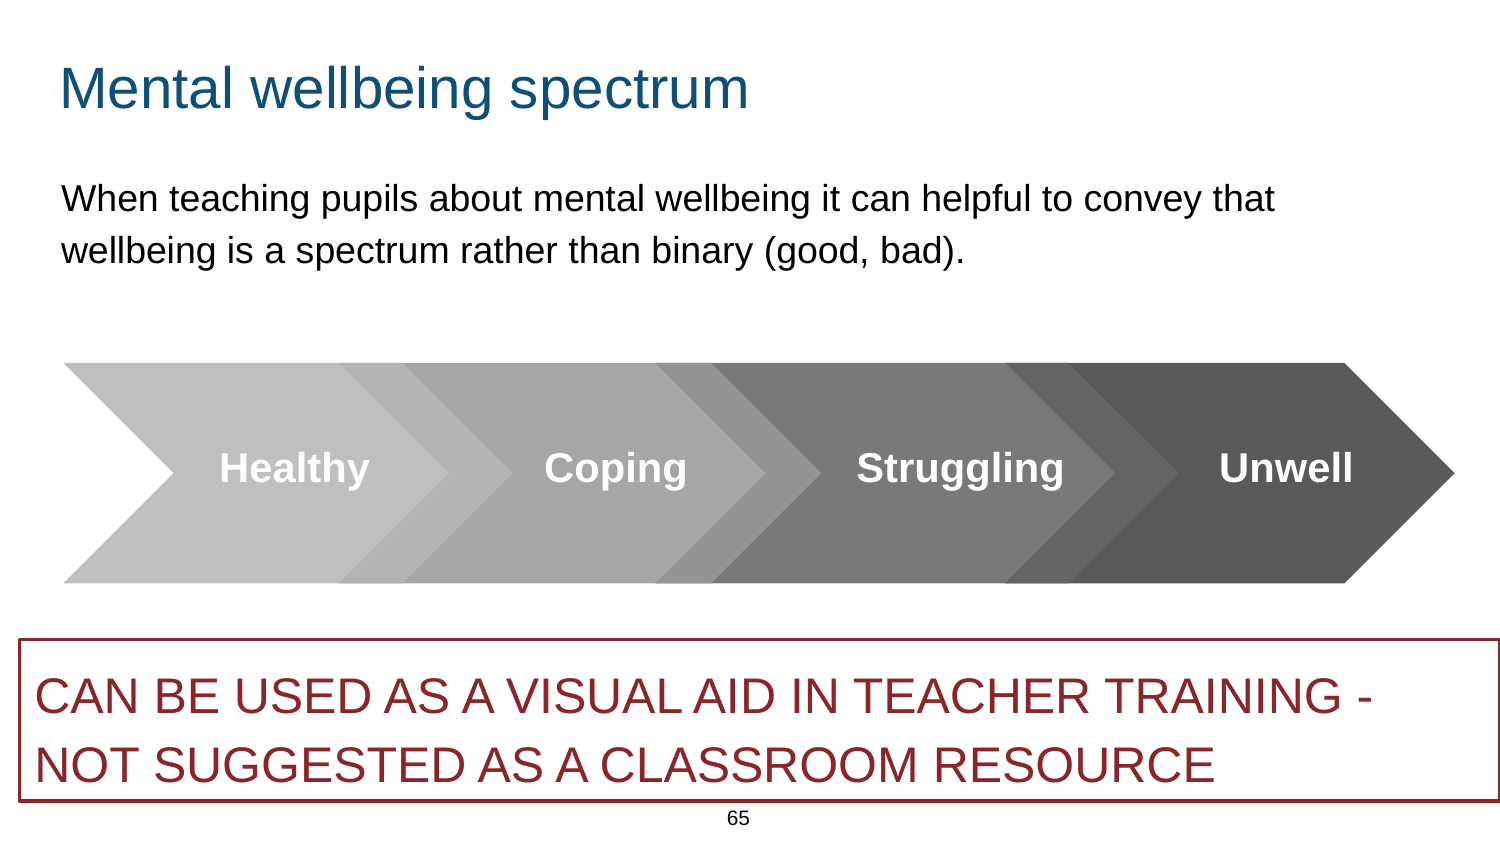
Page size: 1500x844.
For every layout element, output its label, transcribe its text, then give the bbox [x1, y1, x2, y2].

title Mental wellbeing spectrum [44, 35, 1317, 130]
slide_number 65 [706, 789, 765, 844]
text_box [712, 362, 1179, 584]
text_box [403, 362, 822, 584]
text_box When teaching pupils about mental wellbeing it can helpful to convey that wellbeing is a spectrum rather than binary (good, bad). [46, 152, 1393, 278]
text_box [63, 362, 513, 584]
text_box Healthy [204, 426, 393, 497]
text_box Coping [529, 426, 718, 497]
text_box Unwell [1204, 426, 1393, 497]
text_box [1069, 362, 1455, 584]
text_box Struggling [841, 426, 1116, 497]
subtitle CAN BE USED AS A VISUAL AID IN TEACHER TRAINING - NOT SUGGESTED AS A CLASSROOM RESOURCE [19, 639, 1500, 801]
